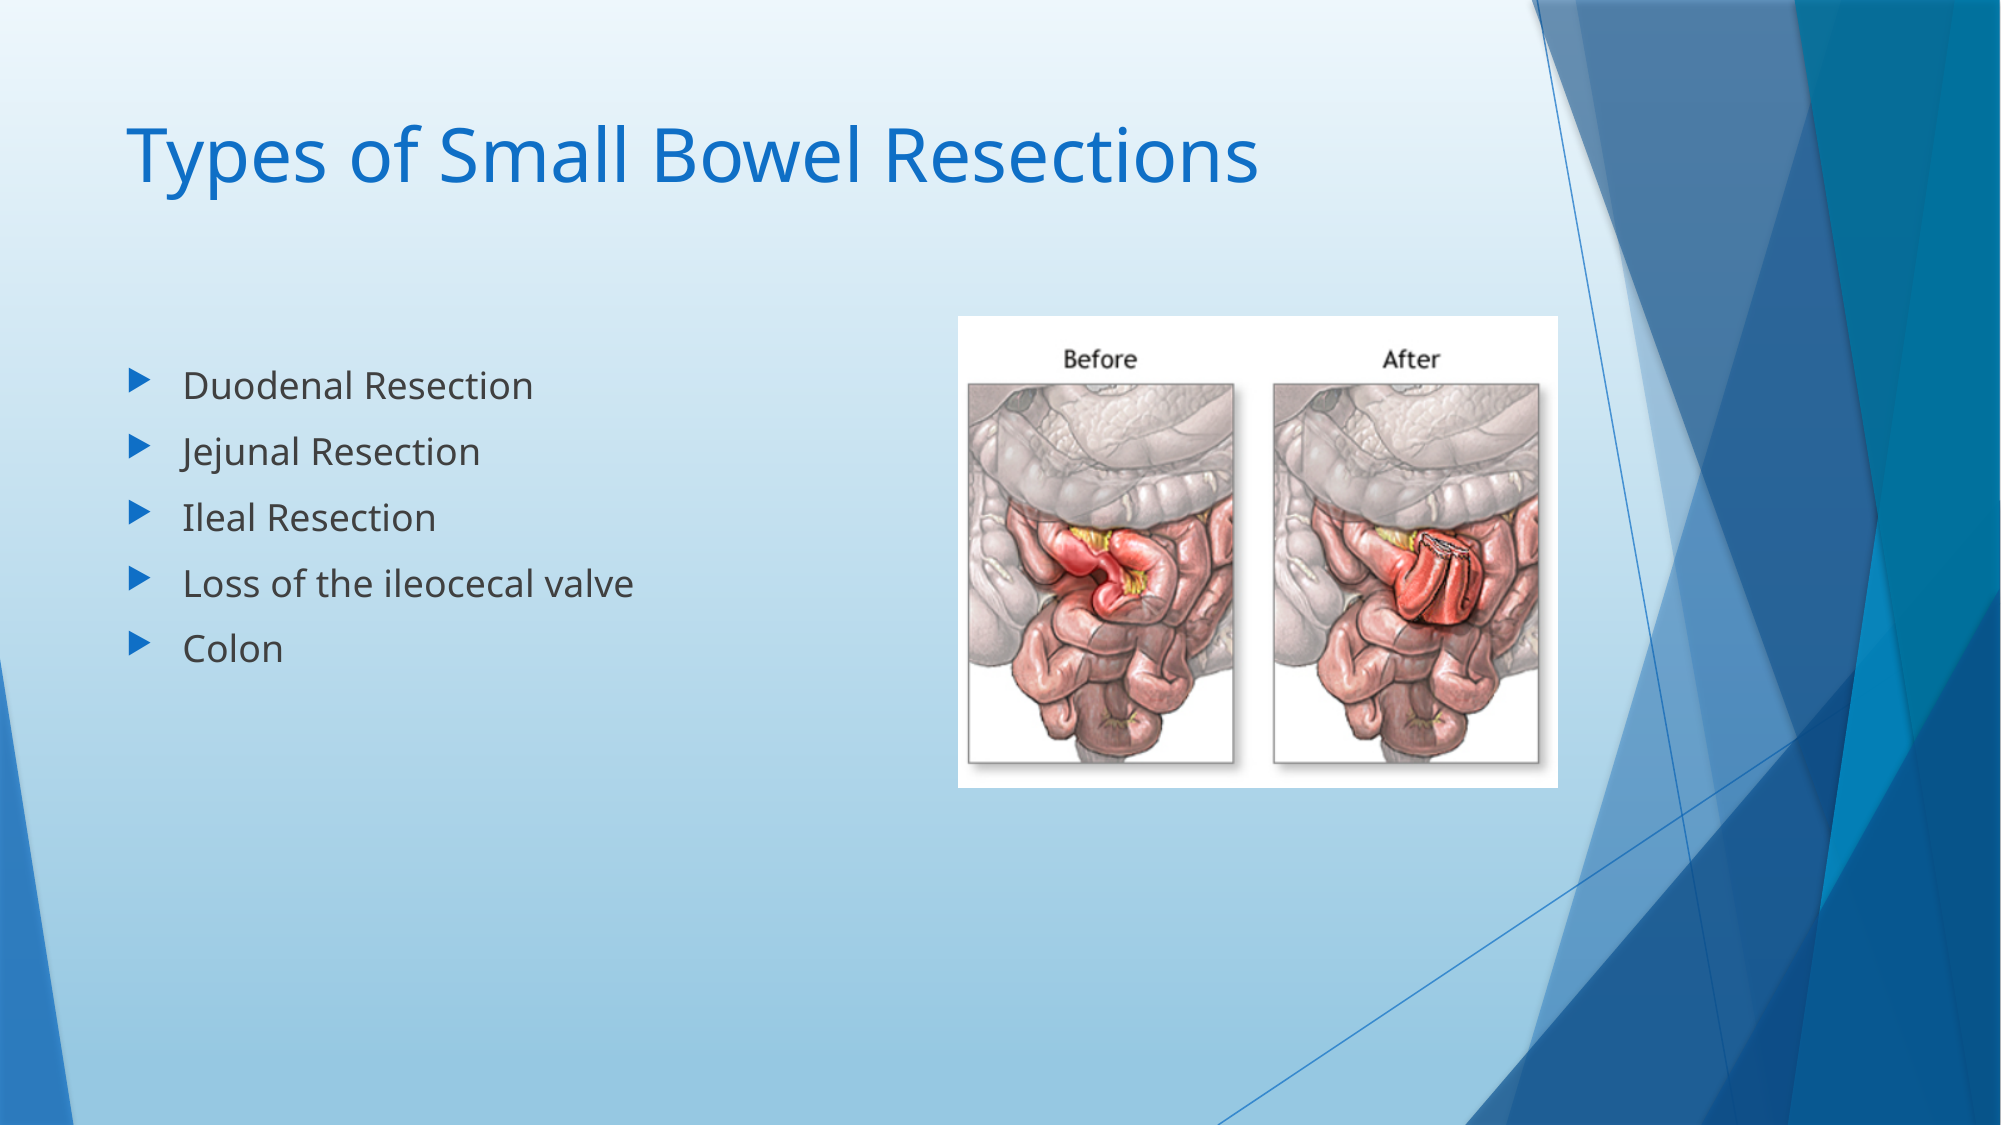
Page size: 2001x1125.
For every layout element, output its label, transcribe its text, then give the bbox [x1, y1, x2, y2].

list Duodenal Resection Jejunal Resection Ileal Resection Loss of the ileocecal valve Colon [111, 354, 1522, 992]
picture [958, 316, 1559, 789]
title Types of Small Bowel Resections [111, 99, 1522, 317]
